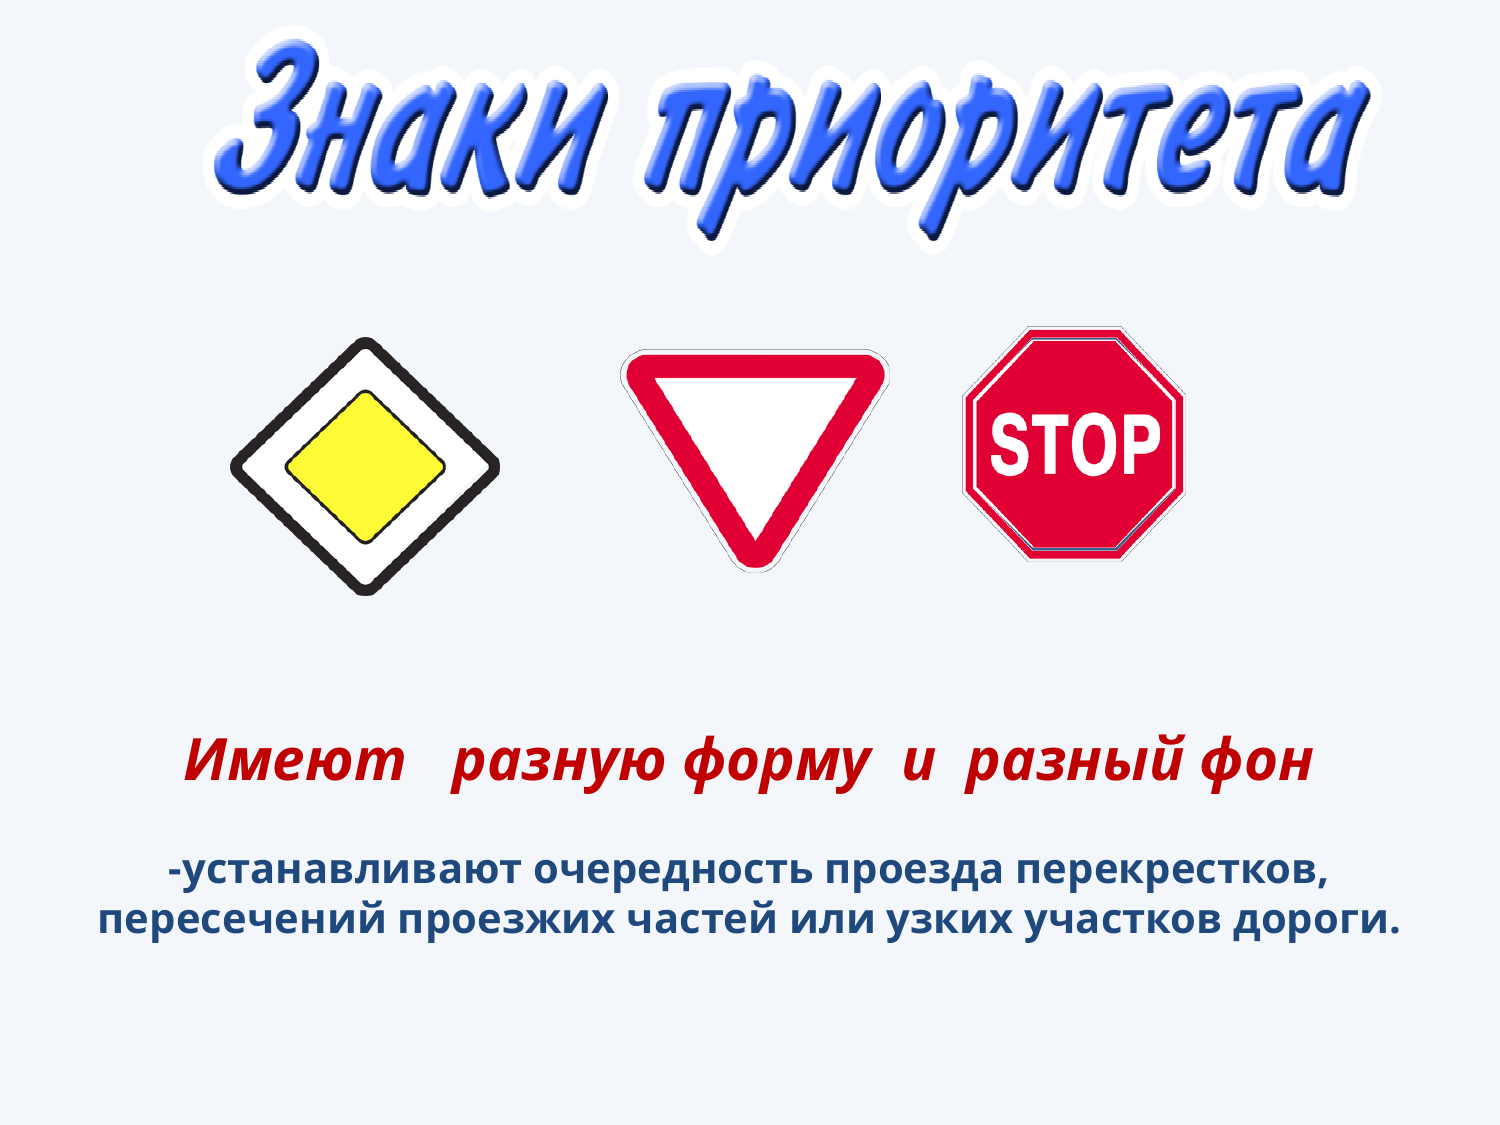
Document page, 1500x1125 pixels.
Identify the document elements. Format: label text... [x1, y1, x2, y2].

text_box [962, 325, 1186, 562]
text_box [229, 337, 500, 597]
text_box Имеют разную форму и разный фон -устанавливают очередность проезда перекрестков, пересечений проезжих частей или узких участков дороги. [68, 713, 1431, 1044]
picture [140, 0, 1436, 292]
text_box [619, 349, 890, 573]
